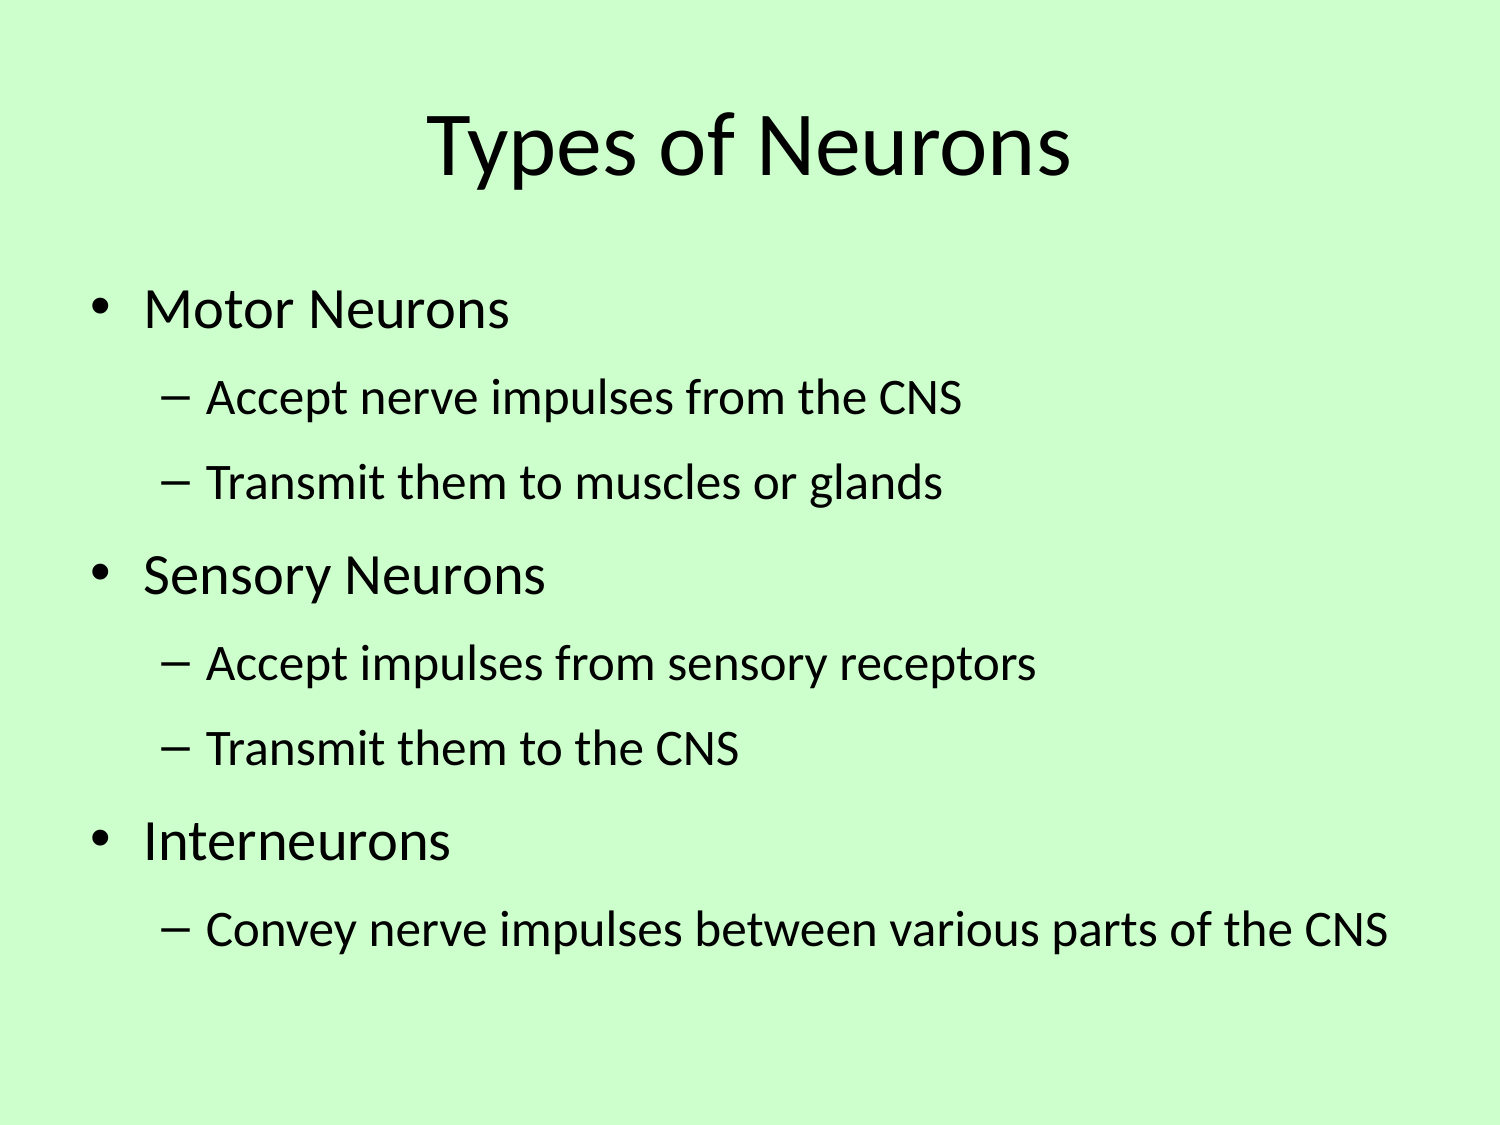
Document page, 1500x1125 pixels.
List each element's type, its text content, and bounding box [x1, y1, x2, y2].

list Motor Neurons Accept nerve impulses from the CNS Transmit them to muscles or glands Sensory Neurons Accept impulses from sensory receptors Transmit them to the CNS Interneurons Convey nerve impulses between various parts of the CNS [75, 262, 1425, 1005]
title Types of Neurons [75, 45, 1425, 233]
